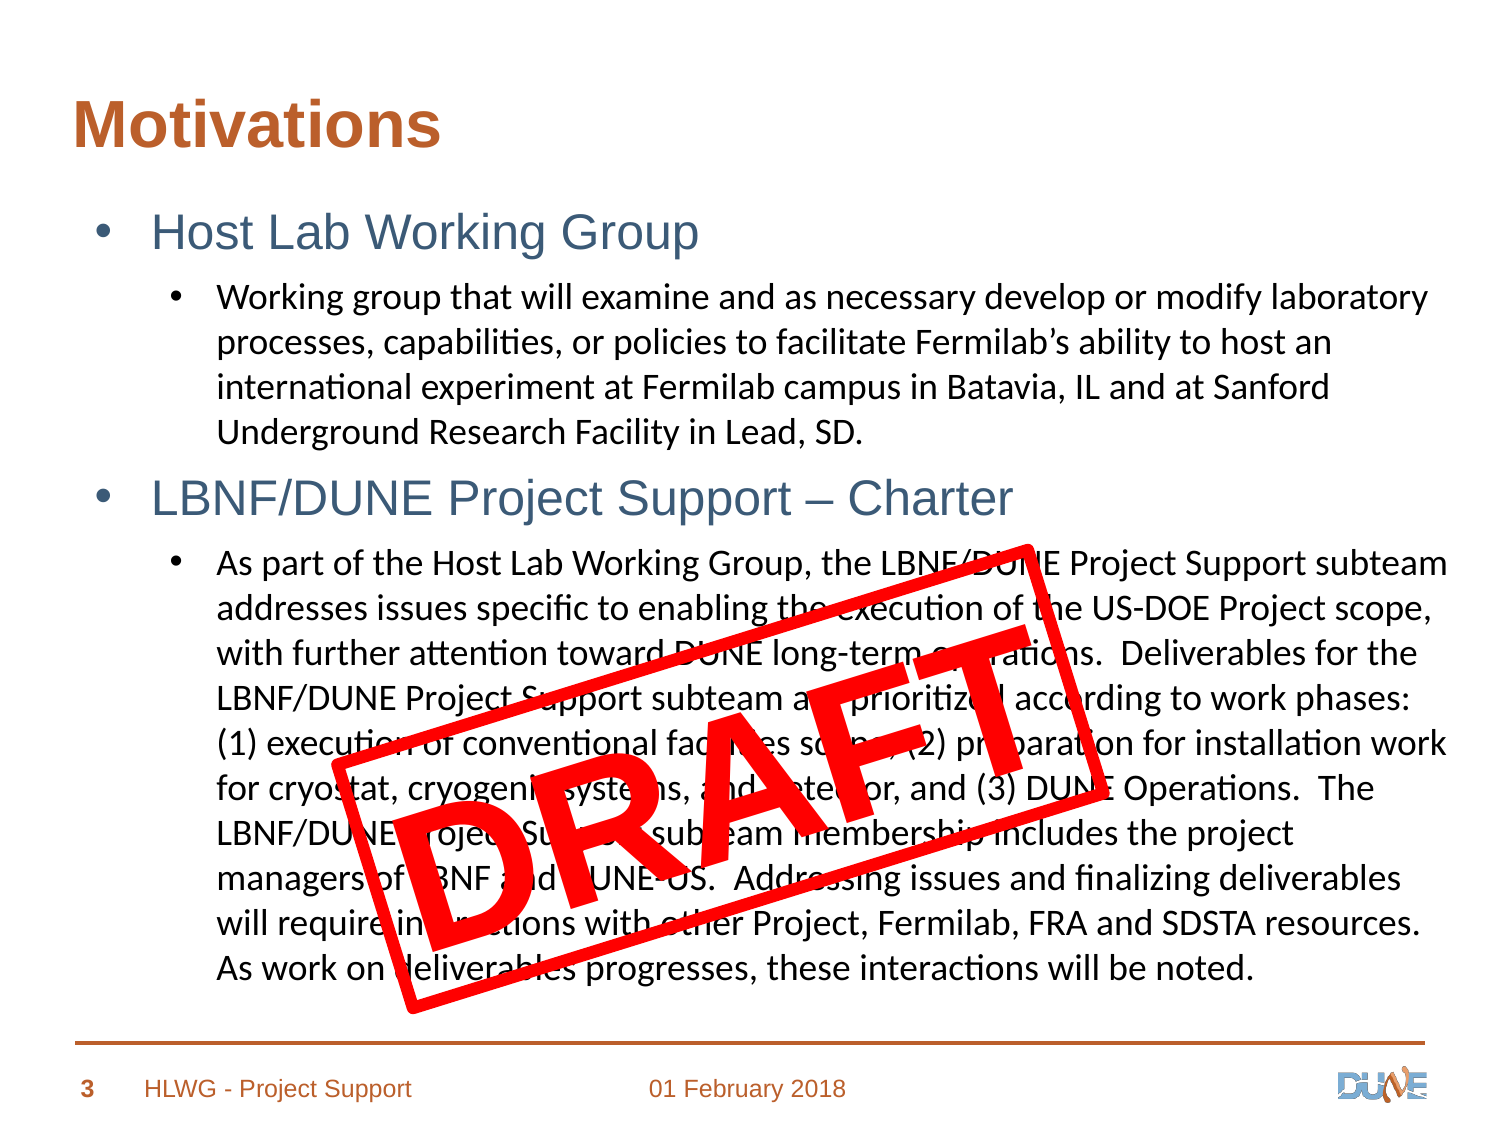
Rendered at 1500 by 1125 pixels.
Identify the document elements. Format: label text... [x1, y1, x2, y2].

slide_number 3 [39, 1072, 95, 1103]
picture [1338, 1066, 1427, 1103]
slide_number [646, 1072, 966, 1103]
title Motivations [72, 81, 1463, 162]
text_box DRAFT [337, 550, 1104, 1008]
footer HLWG - Project Support [142, 1072, 600, 1103]
list Host Lab Working Group Working group that will examine and as necessary develop or modify laboratory processes, capabilities, or policies to facilitate Fermilab’s ability to host an international experiment at Fermilab campus in Batavia, IL and at Sanford Underground Research Facility in Lead, SD. LBNF/DUNE Project Support – Charter As part of the Host Lab Working Group, the LBNF/DUNE Project Support subteam addresses issues specific to enabling the execution of the US-DOE Project scope, with further attention toward DUNE long-term operations. Deliverables for the LBNF/DUNE Project Support subteam are prioritized according to work phases: (1) execution of conventional facilities scope, (2) preparation for installation work for cryostat, cryogenic systems, and detector, and (3) DUNE Operations. The LBNF/DUNE Project Support subteam membership includes the project managers of LBNF and DUNE-US. Addressing issues and finalizing deliverables will require interactions with other Project, Fermilab, FRA and SDSTA resources. As work on deliverables progresses, these interactions will be noted. [94, 200, 1450, 1041]
